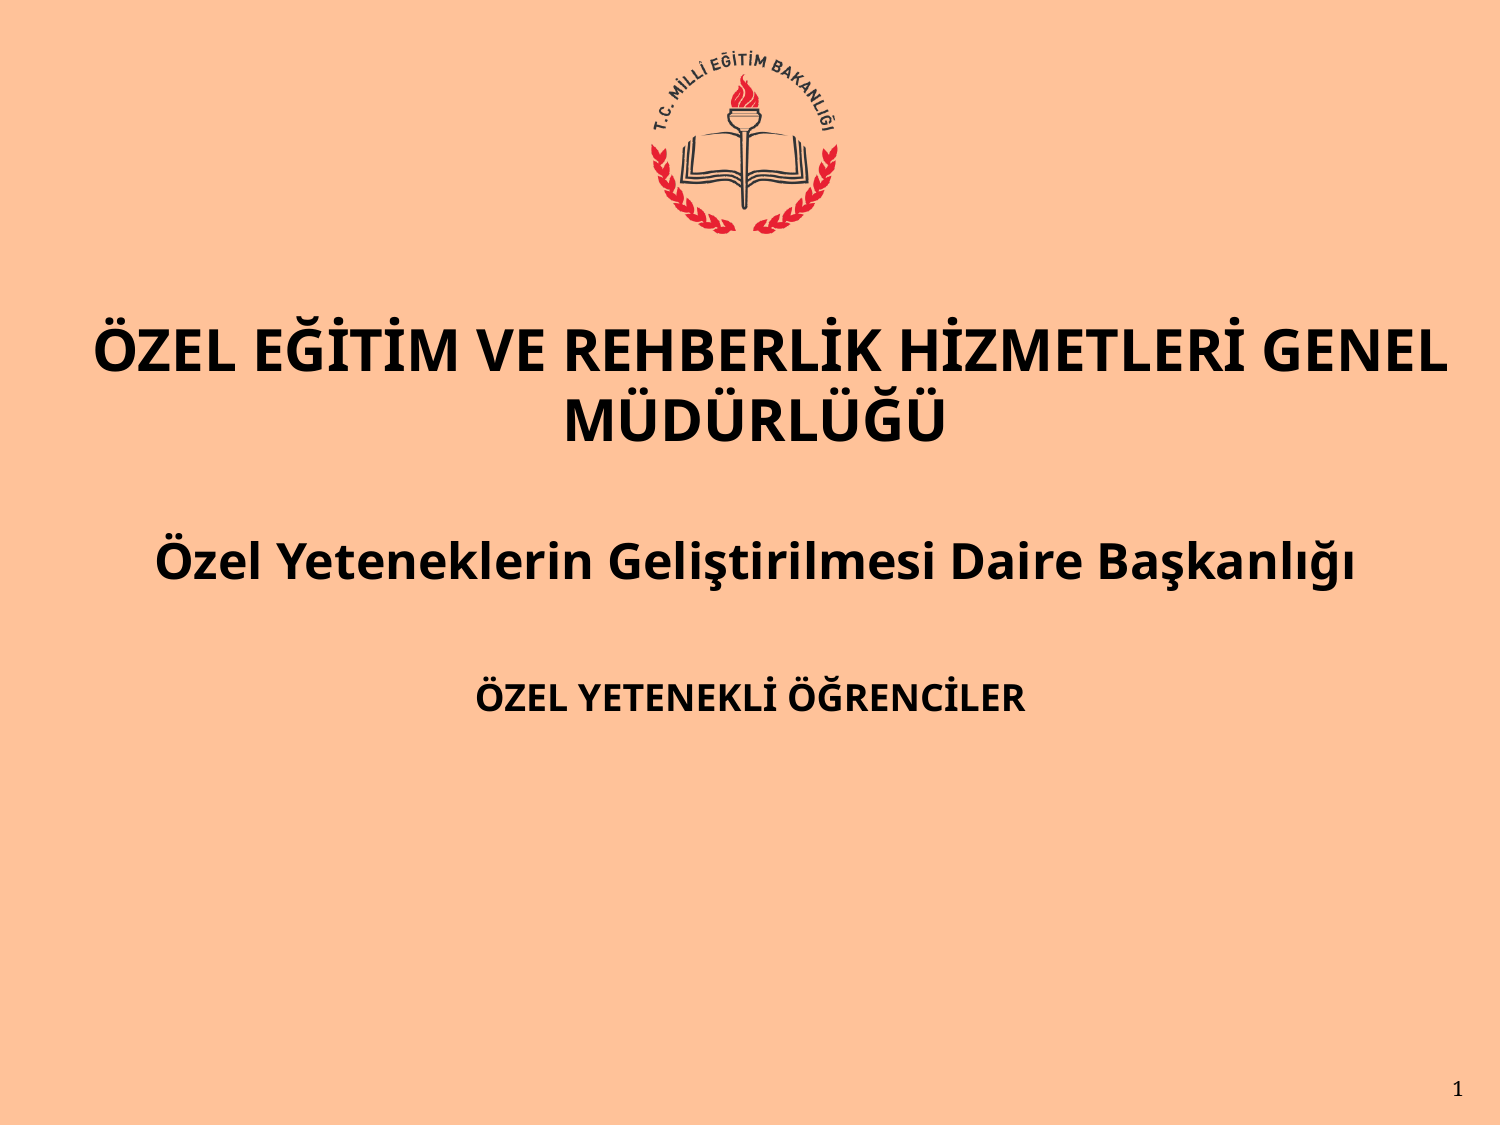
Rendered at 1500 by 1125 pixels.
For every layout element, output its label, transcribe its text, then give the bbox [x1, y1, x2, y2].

list ÖZEL EĞİTİM VE REHBERLİK HİZMETLERİ GENEL MÜDÜRLÜĞÜ Özel Yeteneklerin Geliştirilmesi Daire Başkanlığı ÖZEL YETENEKLİ ÖĞRENCİLER [0, 0, 1500, 1125]
picture [643, 43, 845, 244]
slide_number 1 [1418, 1051, 1479, 1112]
